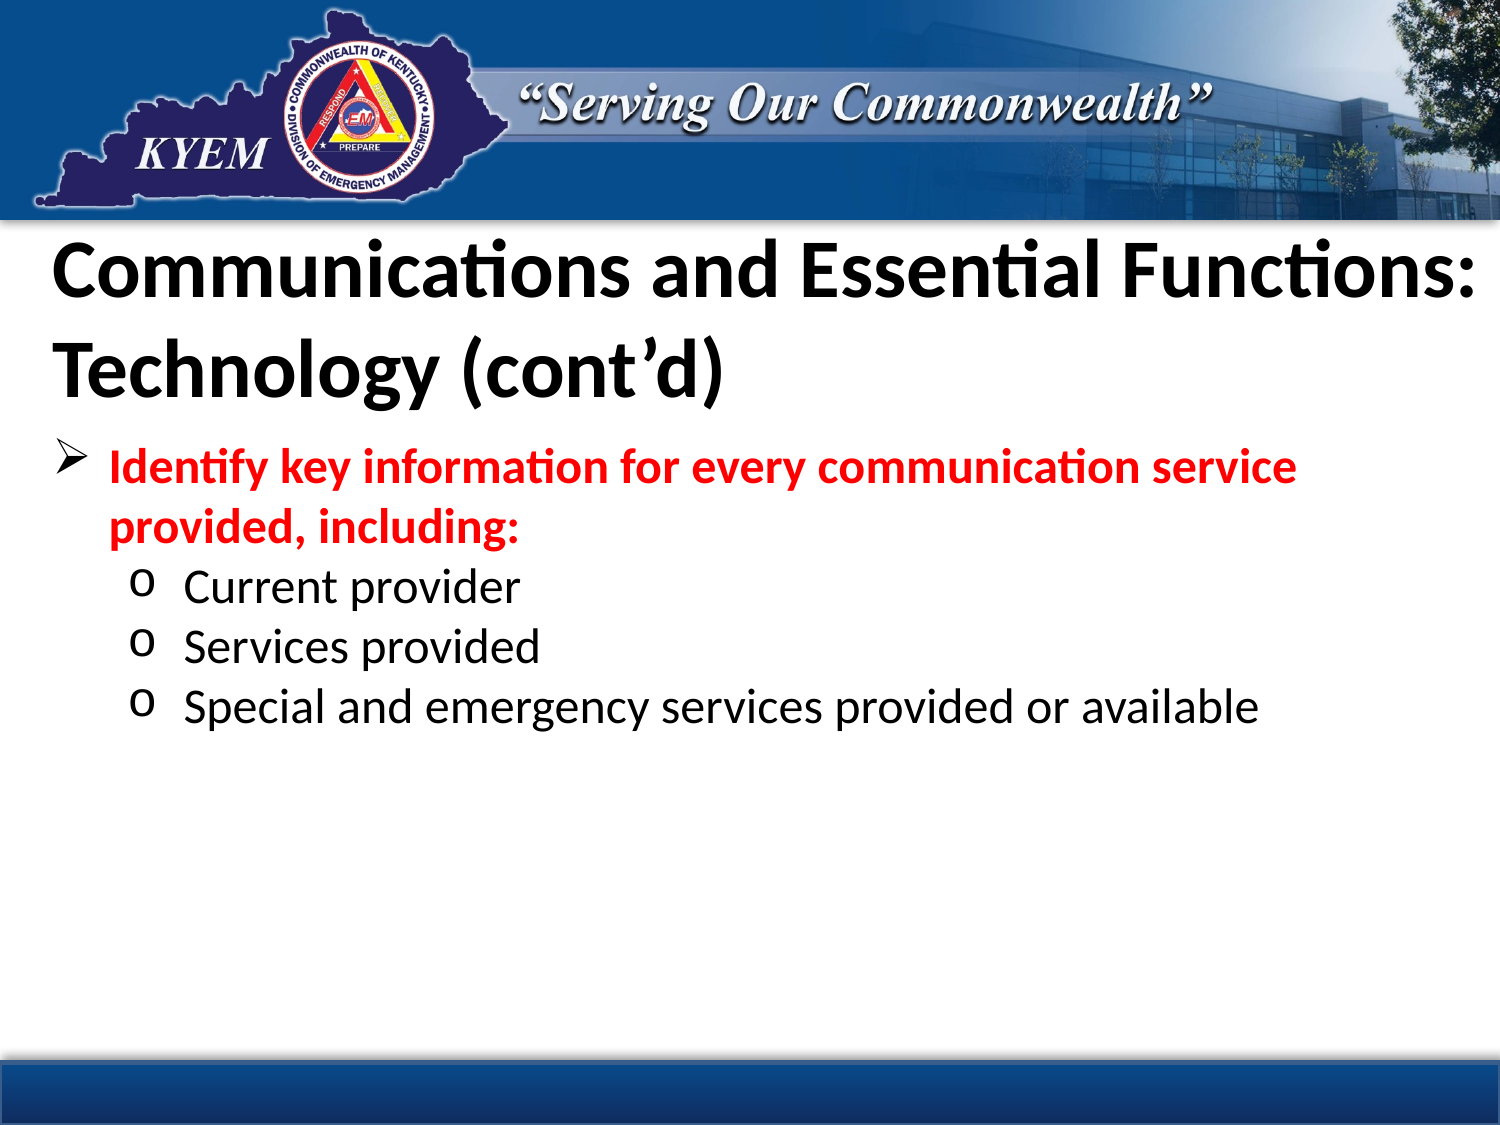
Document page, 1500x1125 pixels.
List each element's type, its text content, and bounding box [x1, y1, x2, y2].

text_box Communications and Essential Functions: Technology (cont’d) [37, 228, 1500, 422]
text_box [0, 1062, 1500, 1125]
text_box Identify key information for every communication service provided, including: Current provider Services provided Special and emergency services provided or available [37, 425, 1419, 741]
slide_number 9 [1074, 1042, 1425, 1103]
picture [0, 0, 1500, 220]
